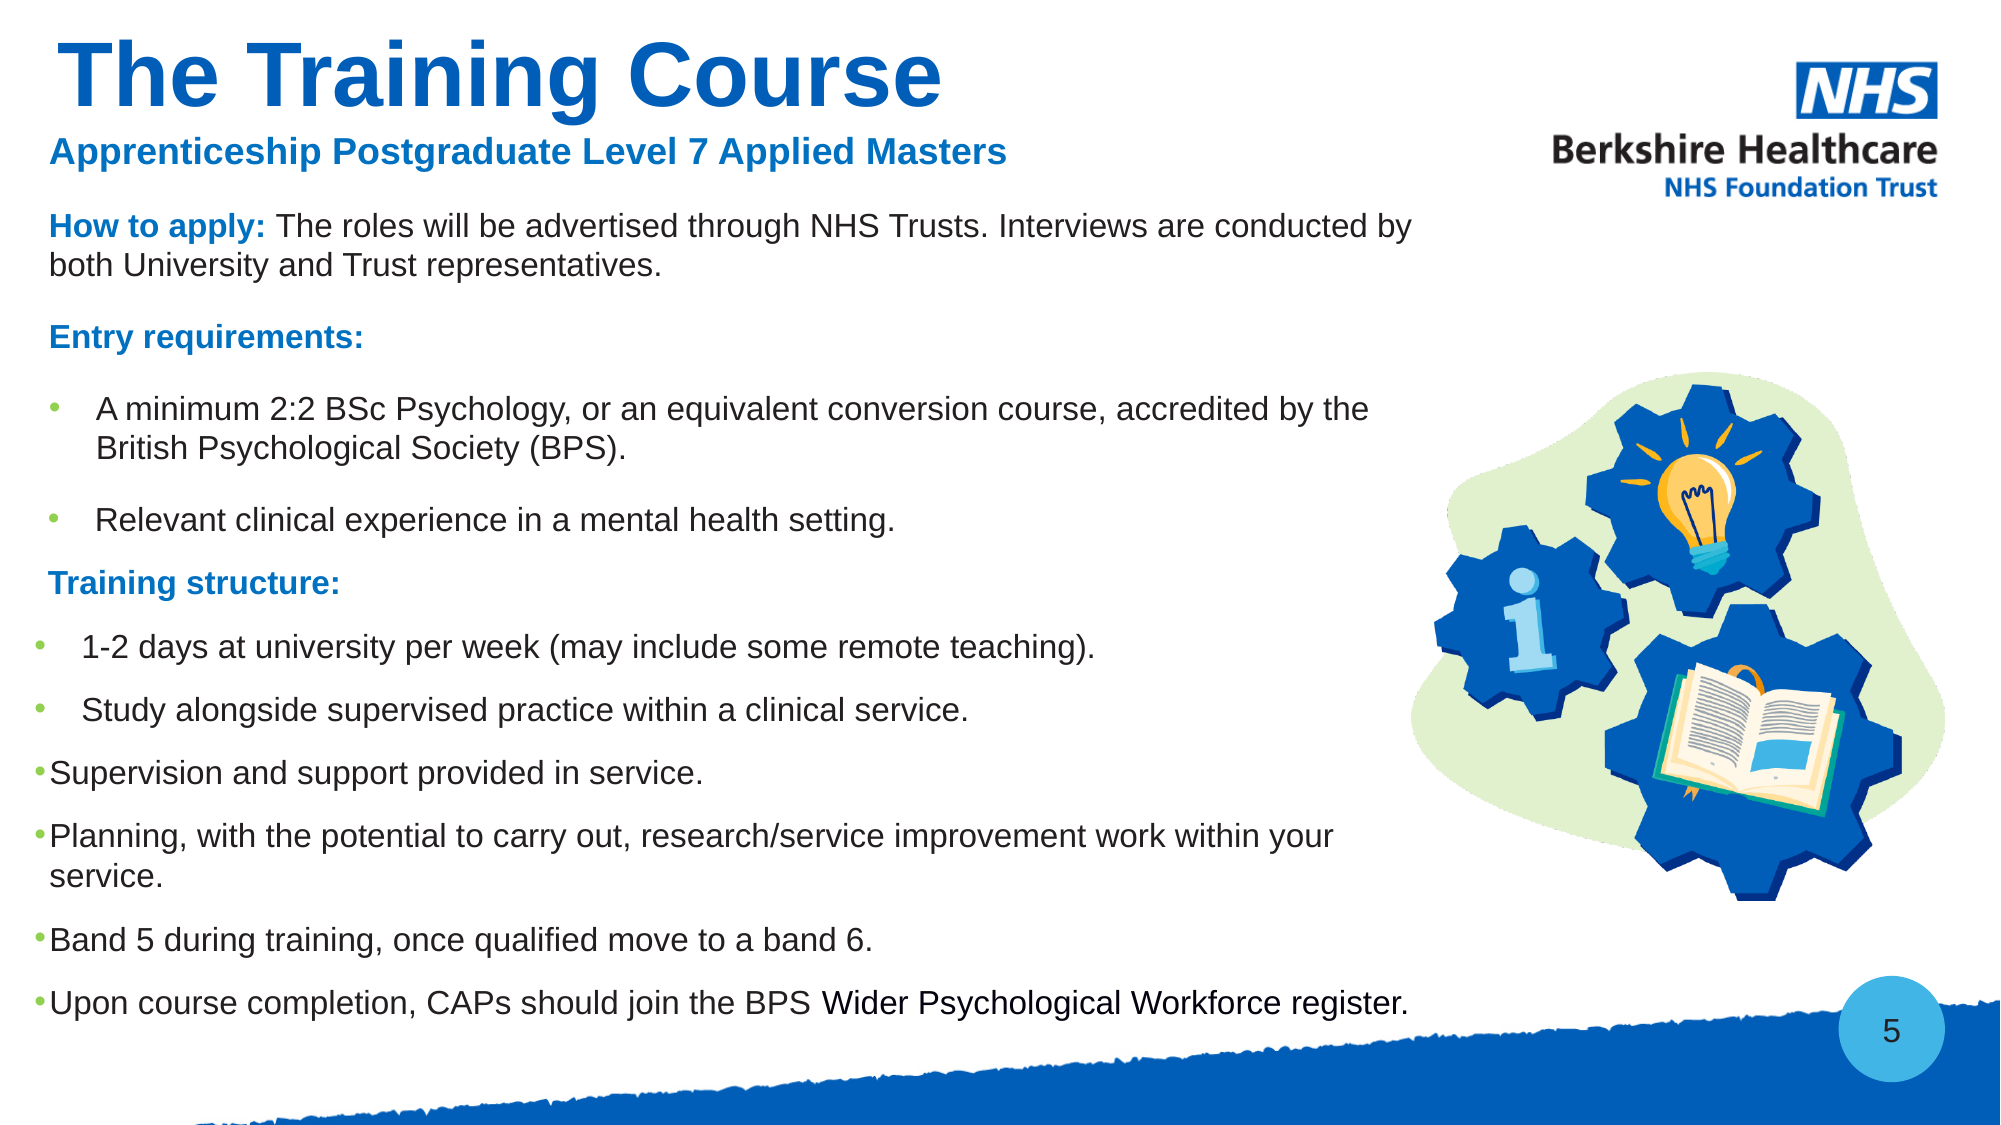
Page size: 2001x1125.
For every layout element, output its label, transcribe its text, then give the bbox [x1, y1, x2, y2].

text_box 5 [1836, 973, 1948, 1085]
list The Training Course [43, 7, 1520, 114]
list Apprenticeship Postgraduate Level 7 Applied Masters How to apply: The roles will be advertised through NHS Trusts. Interviews are conducted by both University and Trust representatives. Entry requirements: A minimum 2:2 BSc Psychology, or an equivalent conversion course, accredited by the British Psychological Society (BPS). Relevant clinical experience in a mental health setting. Training structure: 1-2 days at university per week (may include some remote teaching). Study alongside supervised practice within a clinical service. Supervision and support provided in service. Planning, with the potential to carry out, research/service improvement work within your service. Band 5 during training, once qualified move to a band 6. Upon course completion, CAPs should join the BPS Wider Psychological Workforce register. [19, 119, 1449, 1086]
picture [0, 0, 2000, 1125]
